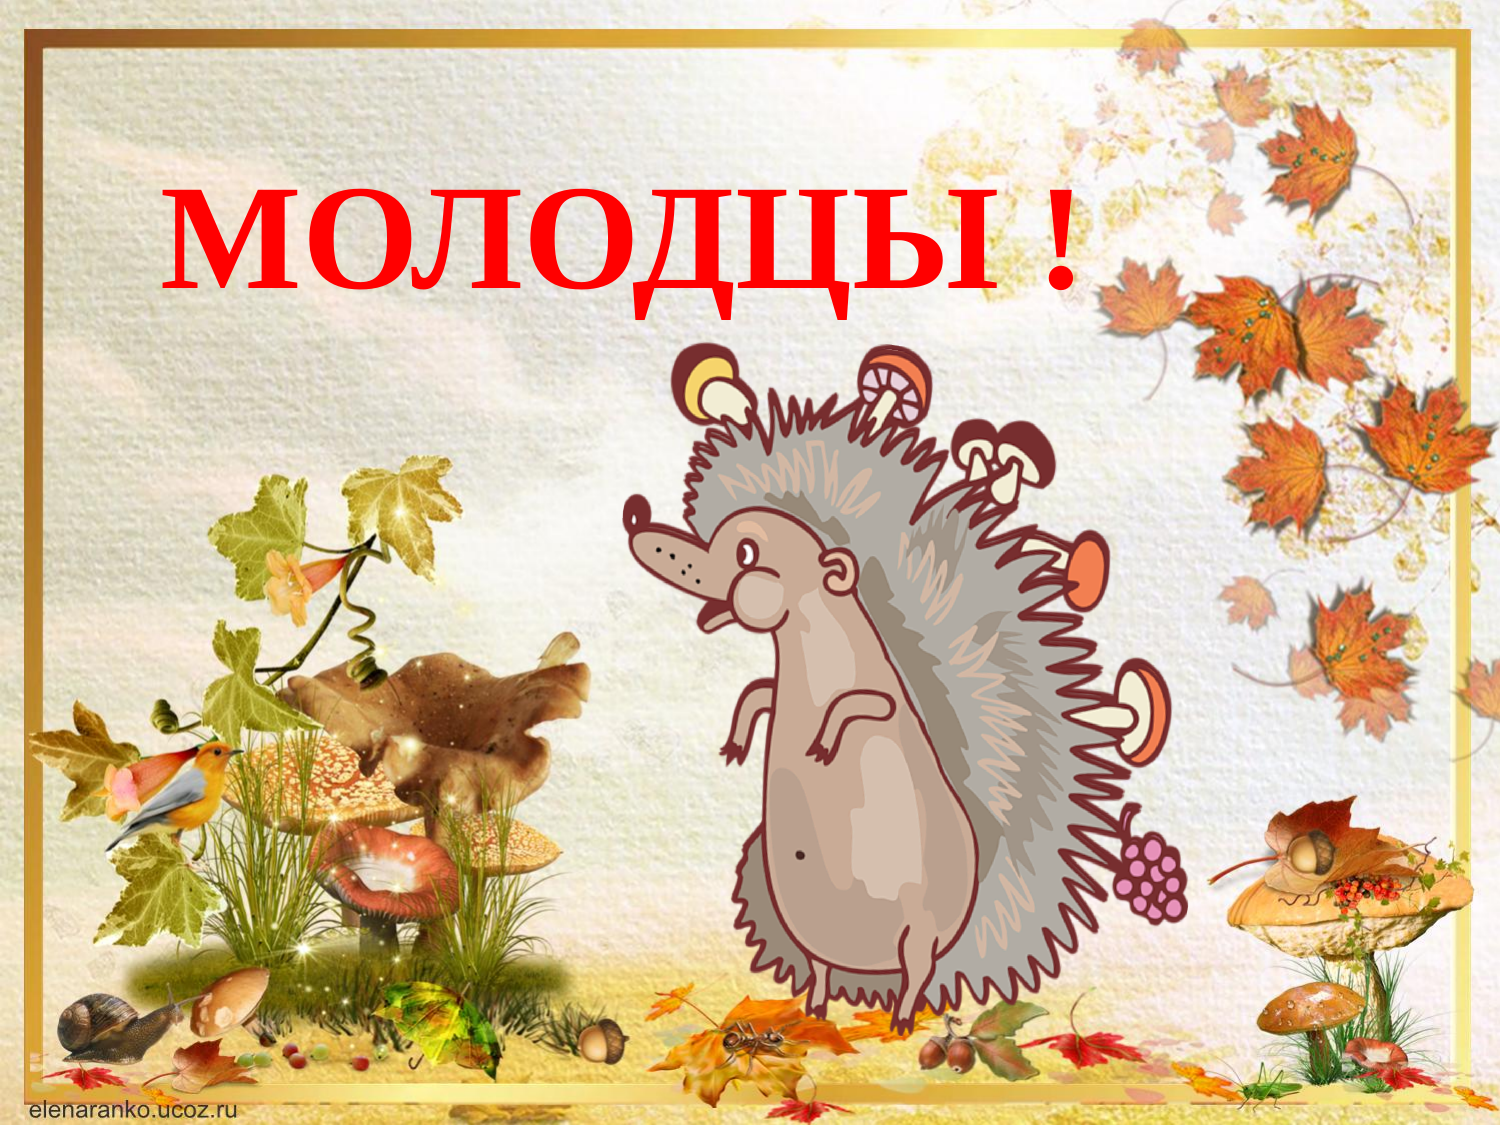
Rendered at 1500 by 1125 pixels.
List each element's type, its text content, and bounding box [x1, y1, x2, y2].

picture [0, 0, 1500, 1125]
text_box МОЛОДЦЫ ! [146, 131, 1103, 326]
text_box [53, 89, 1105, 350]
